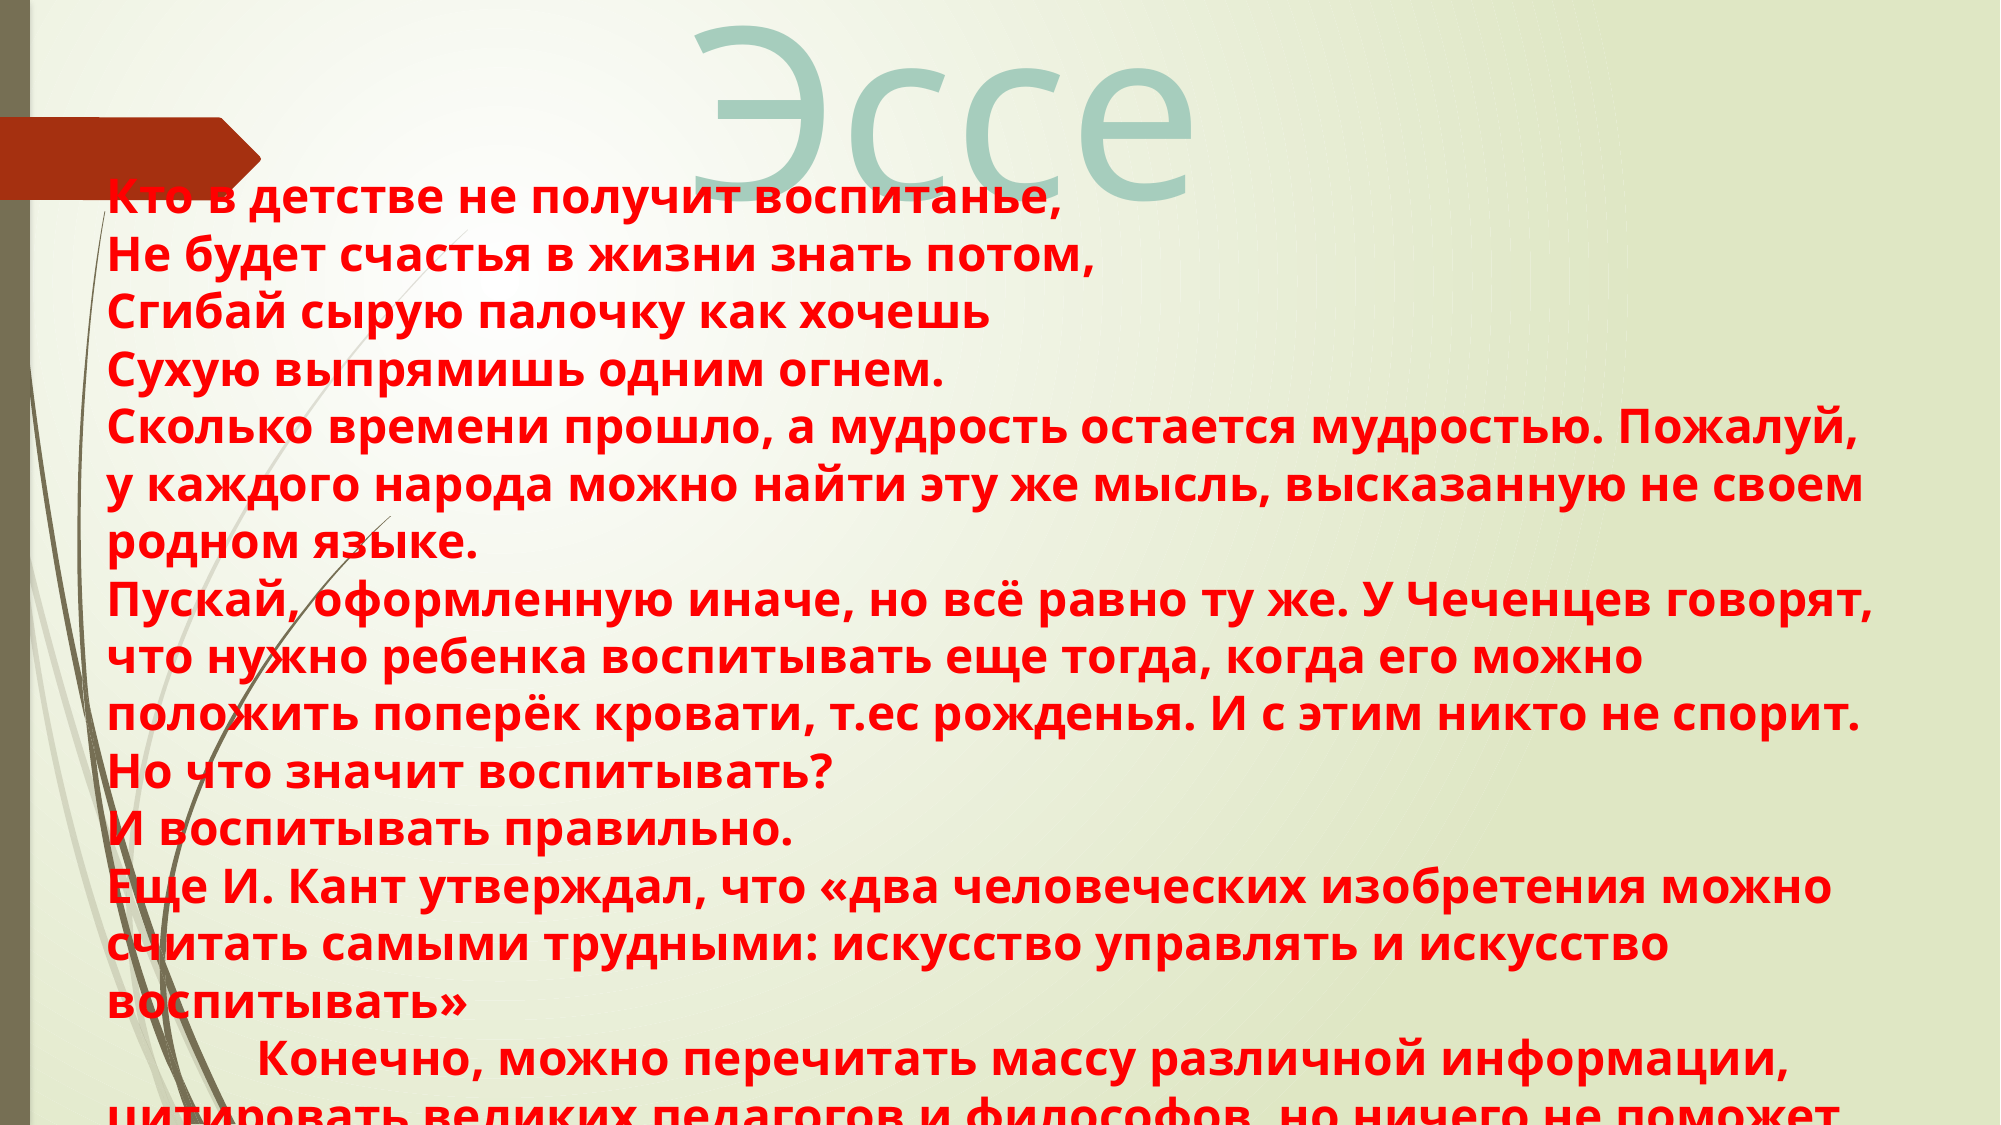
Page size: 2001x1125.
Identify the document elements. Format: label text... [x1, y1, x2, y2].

text_box Кто в детстве не получит воспитанье, Не будет счастья в жизни знать потом, Сгибай сырую палочку как хочешь Сухую выпрямишь одним огнем. Сколько времени прошло, а мудрость остается мудростью. Пожалуй, у каждого народа можно найти эту же мысль, высказанную не своем родном языке. Пускай, оформленную иначе, но всё равно ту же. У Чеченцев говорят, что нужно ребенка воспитывать еще тогда, когда его можно положить поперёк кровати, т.ес рожденья. И с этим никто не спорит. Но что значит воспитывать? И воспитывать правильно. Еще И. Кант утверждал, что «два человеческих изобретения можно считать самыми трудными: искусство управлять и искусство воспитывать» Конечно, можно перечитать массу различной информации, цитировать великих педагогов и философов, но ничего не поможет, если нет любви к своим воспитанникам. Вспомнились слова Н. Рубцова «Живой душе пускай рассудок служит. Всё начинается с любви» [92, 158, 1897, 1125]
text_box Эссе [514, 0, 1377, 158]
